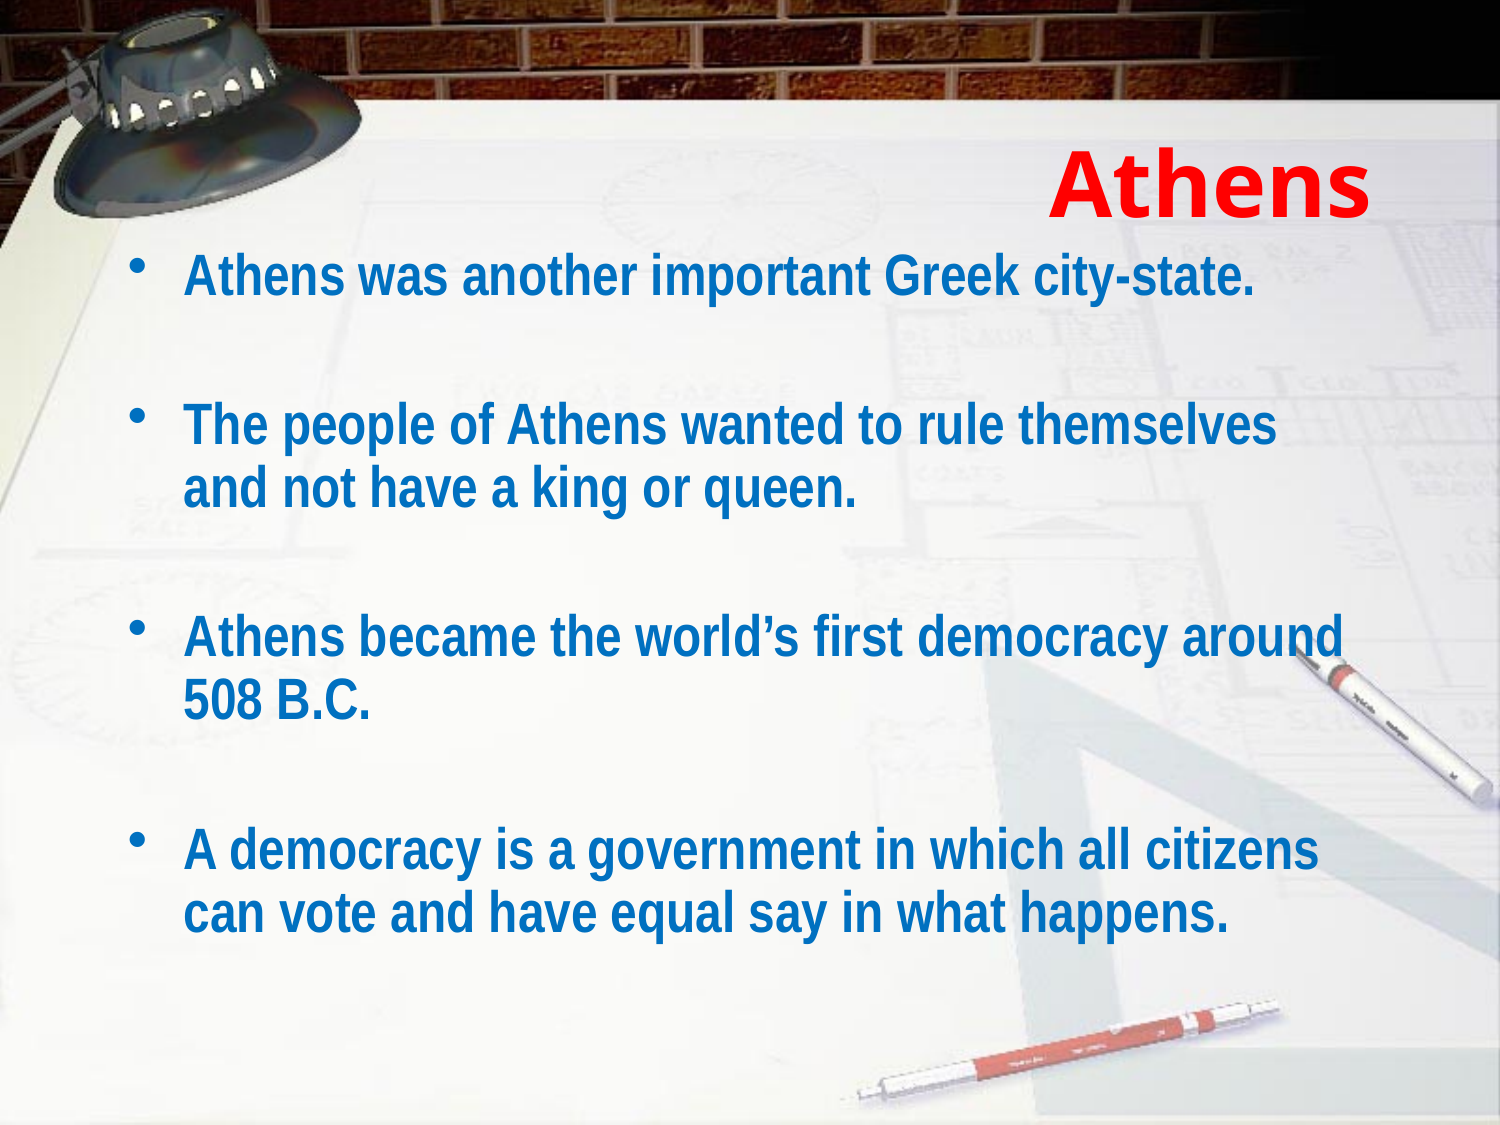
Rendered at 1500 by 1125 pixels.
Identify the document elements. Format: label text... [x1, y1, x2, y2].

title Athens [312, 137, 1388, 225]
list Athens was another important Greek city-state. The people of Athens wanted to rule themselves and not have a king or queen. Athens became the world’s first democracy around 508 B.C. A democracy is a government in which all citizens can vote and have equal say in what happens. [112, 237, 1388, 1000]
picture [0, 0, 1500, 1125]
